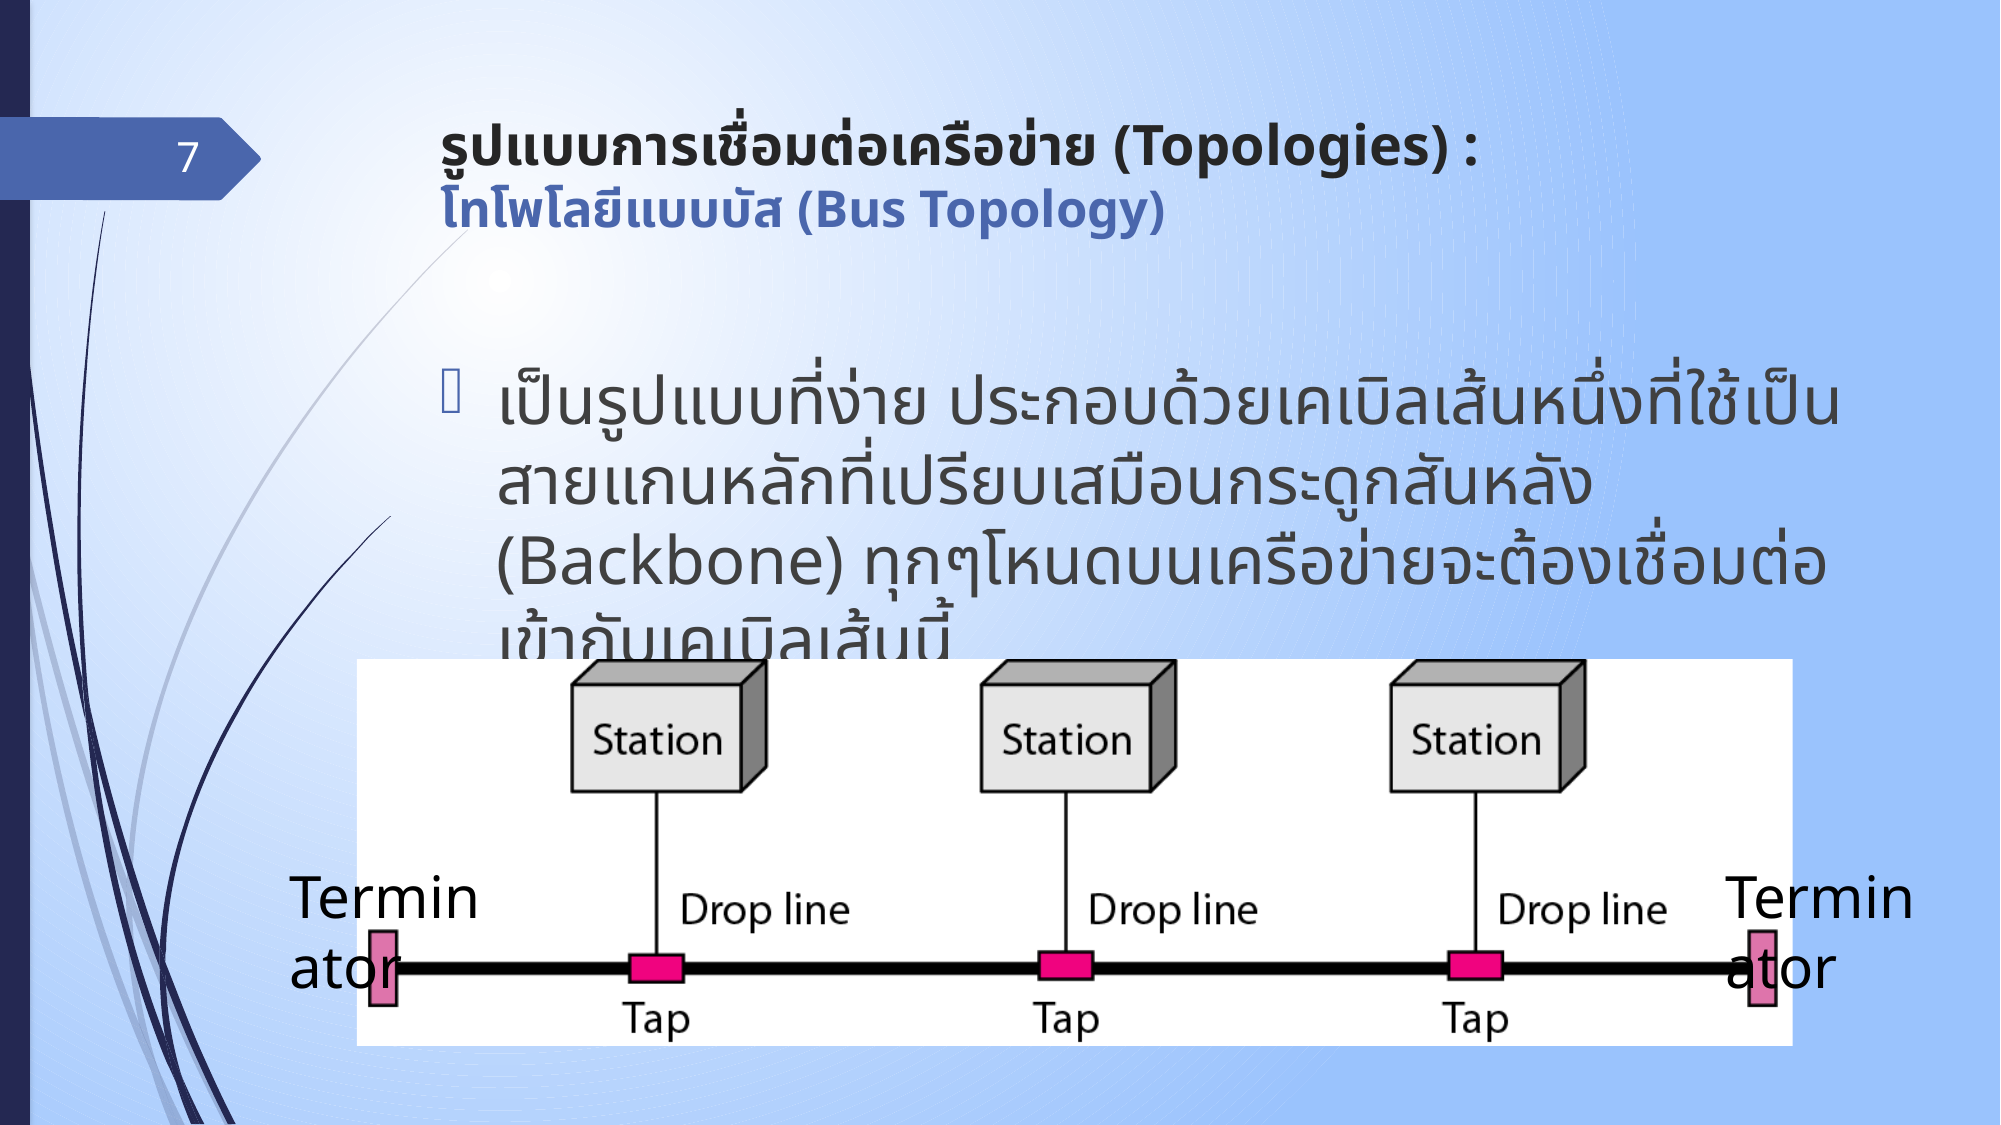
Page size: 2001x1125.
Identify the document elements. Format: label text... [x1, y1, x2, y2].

list เป็นรูปแบบที่ง่าย ประกอบด้วยเคเบิลเส้นหนึ่งที่ใช้เป็นสายแกนหลักที่เปรียบเสมือนกระดูกสันหลัง (Backbone) ทุกๆโหนดบนเครือข่ายจะต้องเชื่อมต่อเข้ากับเคเบิลเส้นนี้ [424, 350, 1888, 852]
text_box Terminator [1797, 852, 1956, 1008]
slide_number 7 [87, 129, 216, 190]
title รูปแบบการเชื่อมต่อเครือข่าย (Topologies) : โทโพโลยีแบบบัส (Bus Topology) [425, 102, 1888, 313]
text_box Terminator [275, 852, 351, 1008]
picture [356, 659, 1793, 1046]
